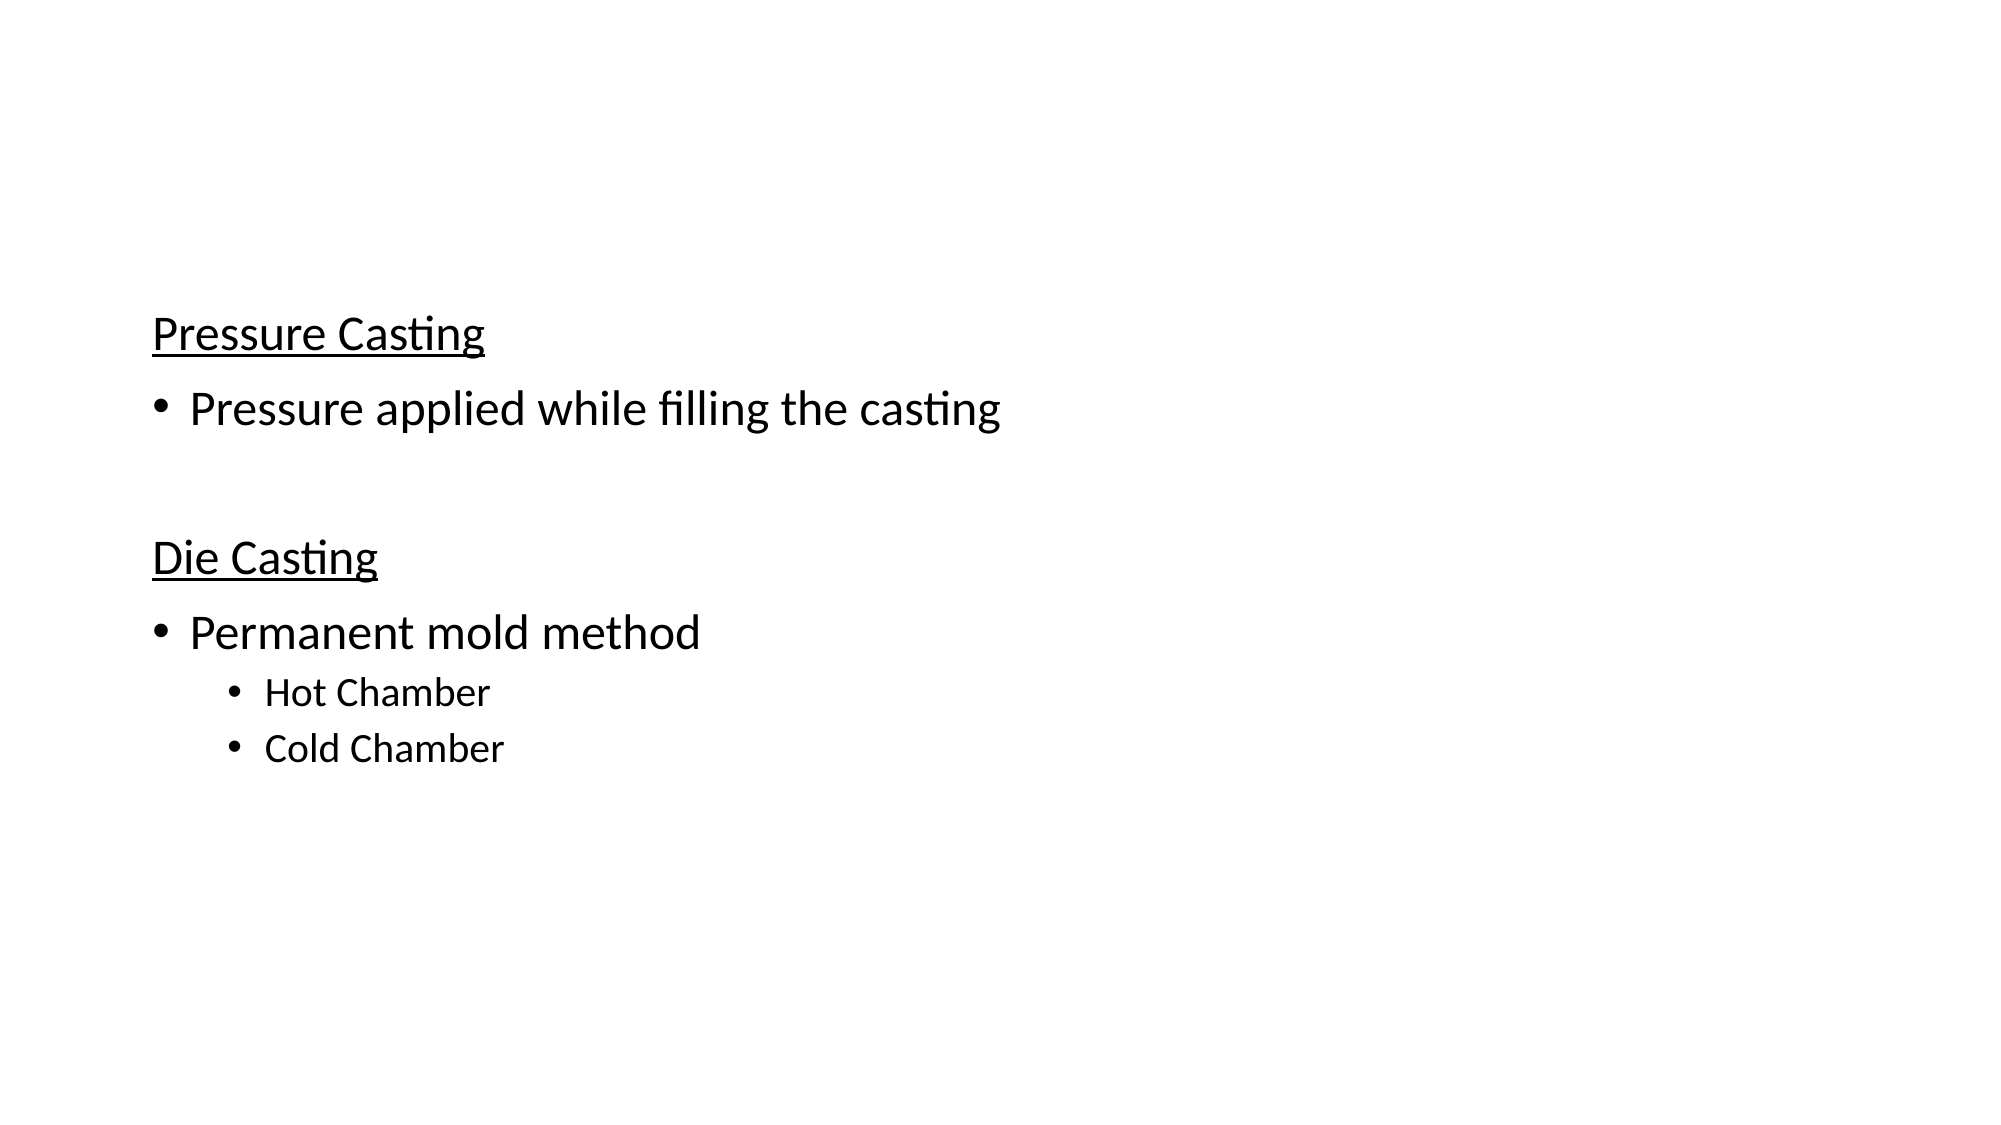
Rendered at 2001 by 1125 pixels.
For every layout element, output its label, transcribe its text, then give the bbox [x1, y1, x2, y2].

list Pressure Casting Pressure applied while filling the casting Die Casting Permanent mold method Hot Chamber Cold Chamber [137, 299, 1863, 1014]
